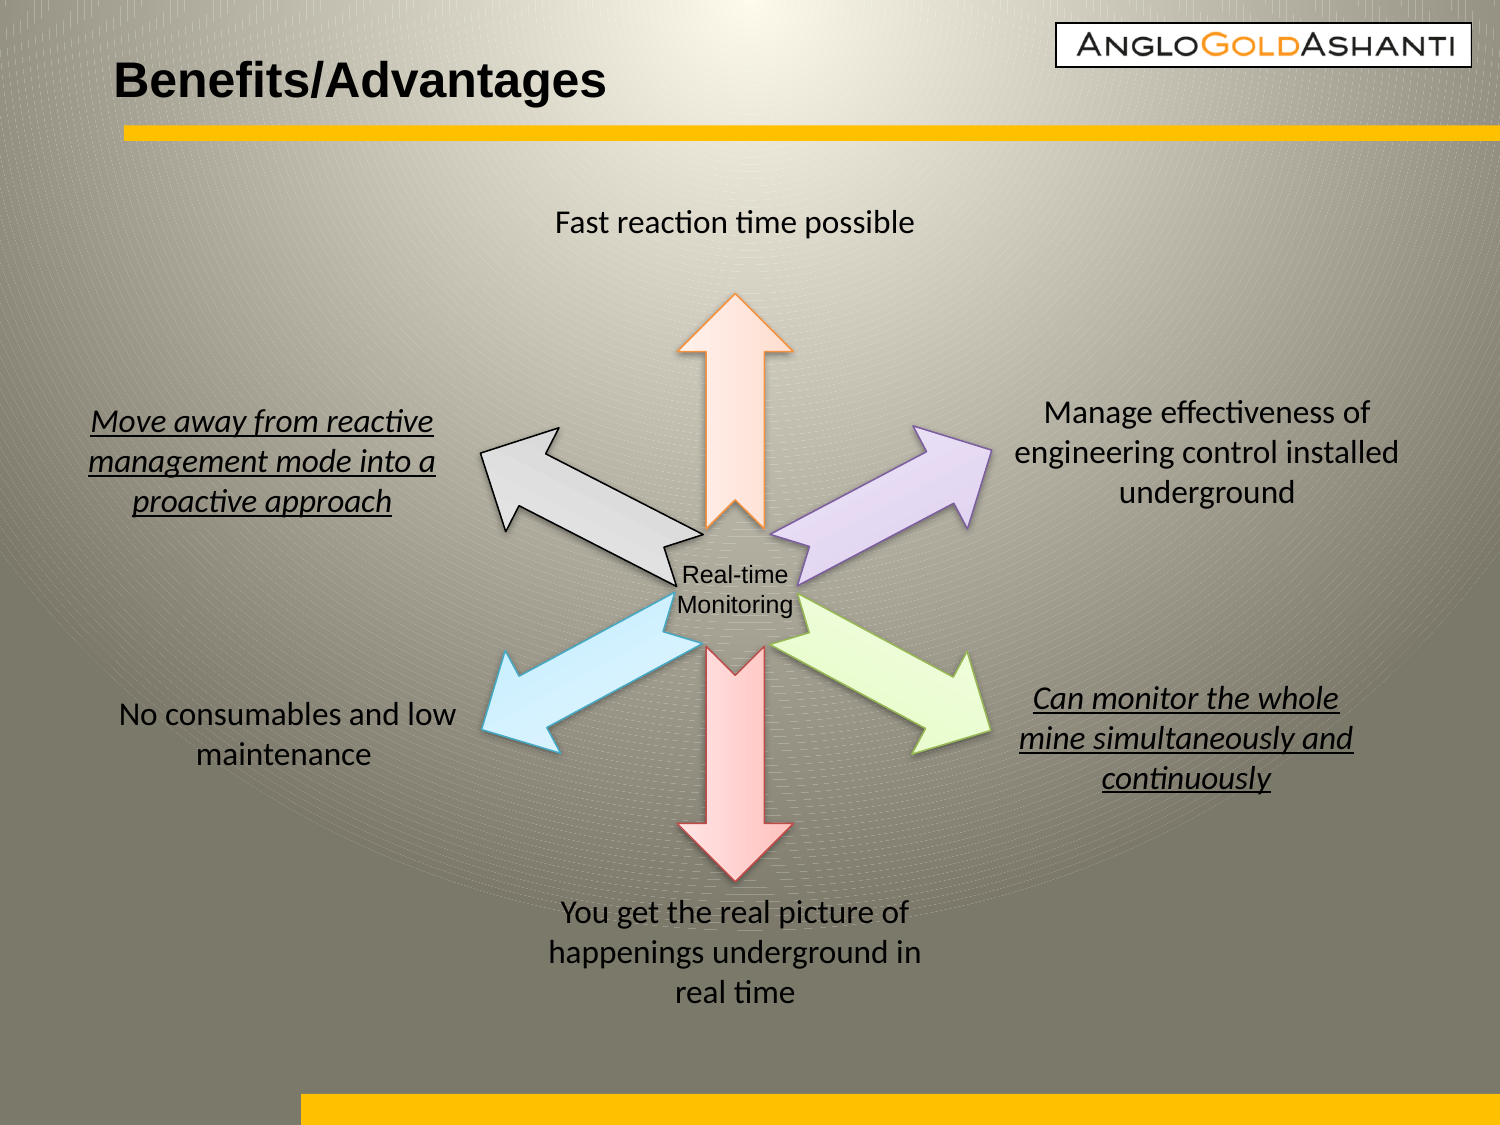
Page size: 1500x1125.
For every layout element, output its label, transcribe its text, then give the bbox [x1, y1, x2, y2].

text_box [480, 598, 704, 754]
text_box Manage effectiveness of engineering control installed underground [998, 382, 1417, 517]
text_box [676, 645, 795, 882]
text_box Real-time Monitoring [662, 551, 809, 627]
text_box Can monitor the whole mine simultaneously and continuously [998, 668, 1375, 804]
text_box [299, 1092, 1500, 1125]
text_box [768, 598, 992, 755]
text_box Fast reaction time possible [540, 192, 931, 248]
text_box [769, 425, 993, 581]
text_box Move away from reactive management mode into a proactive approach [53, 391, 472, 527]
text_box You get the real picture of happenings underground in real time [526, 882, 945, 1017]
text_box [122, 123, 1500, 143]
text_box [479, 427, 704, 580]
text_box [676, 292, 795, 530]
picture [1056, 23, 1471, 67]
text_box No consumables and low maintenance [100, 684, 476, 780]
text_box Benefits/Advantages [98, 39, 1353, 123]
